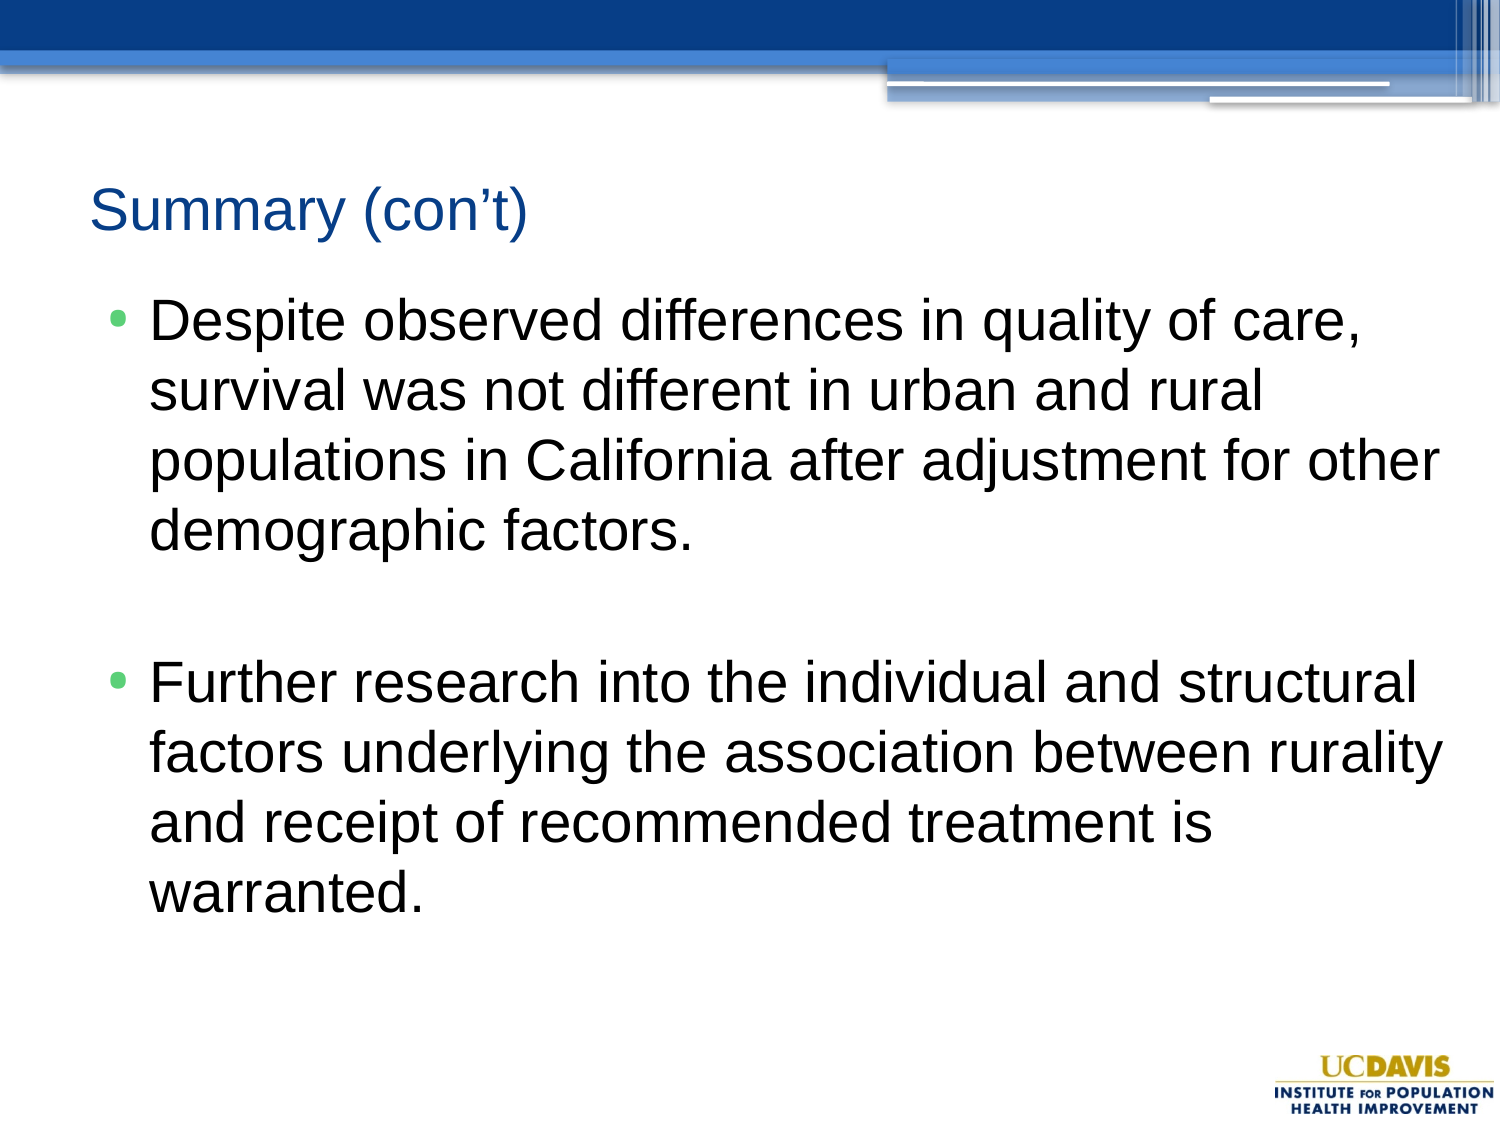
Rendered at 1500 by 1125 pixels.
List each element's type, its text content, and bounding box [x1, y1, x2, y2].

list Despite observed differences in quality of care, survival was not different in urban and rural populations in California after adjustment for other demographic factors. Further research into the individual and structural factors underlying the association between rurality and receipt of recommended treatment is warranted. [75, 275, 1475, 1022]
title Summary (con’t) [75, 162, 1425, 250]
picture [1274, 1054, 1495, 1115]
